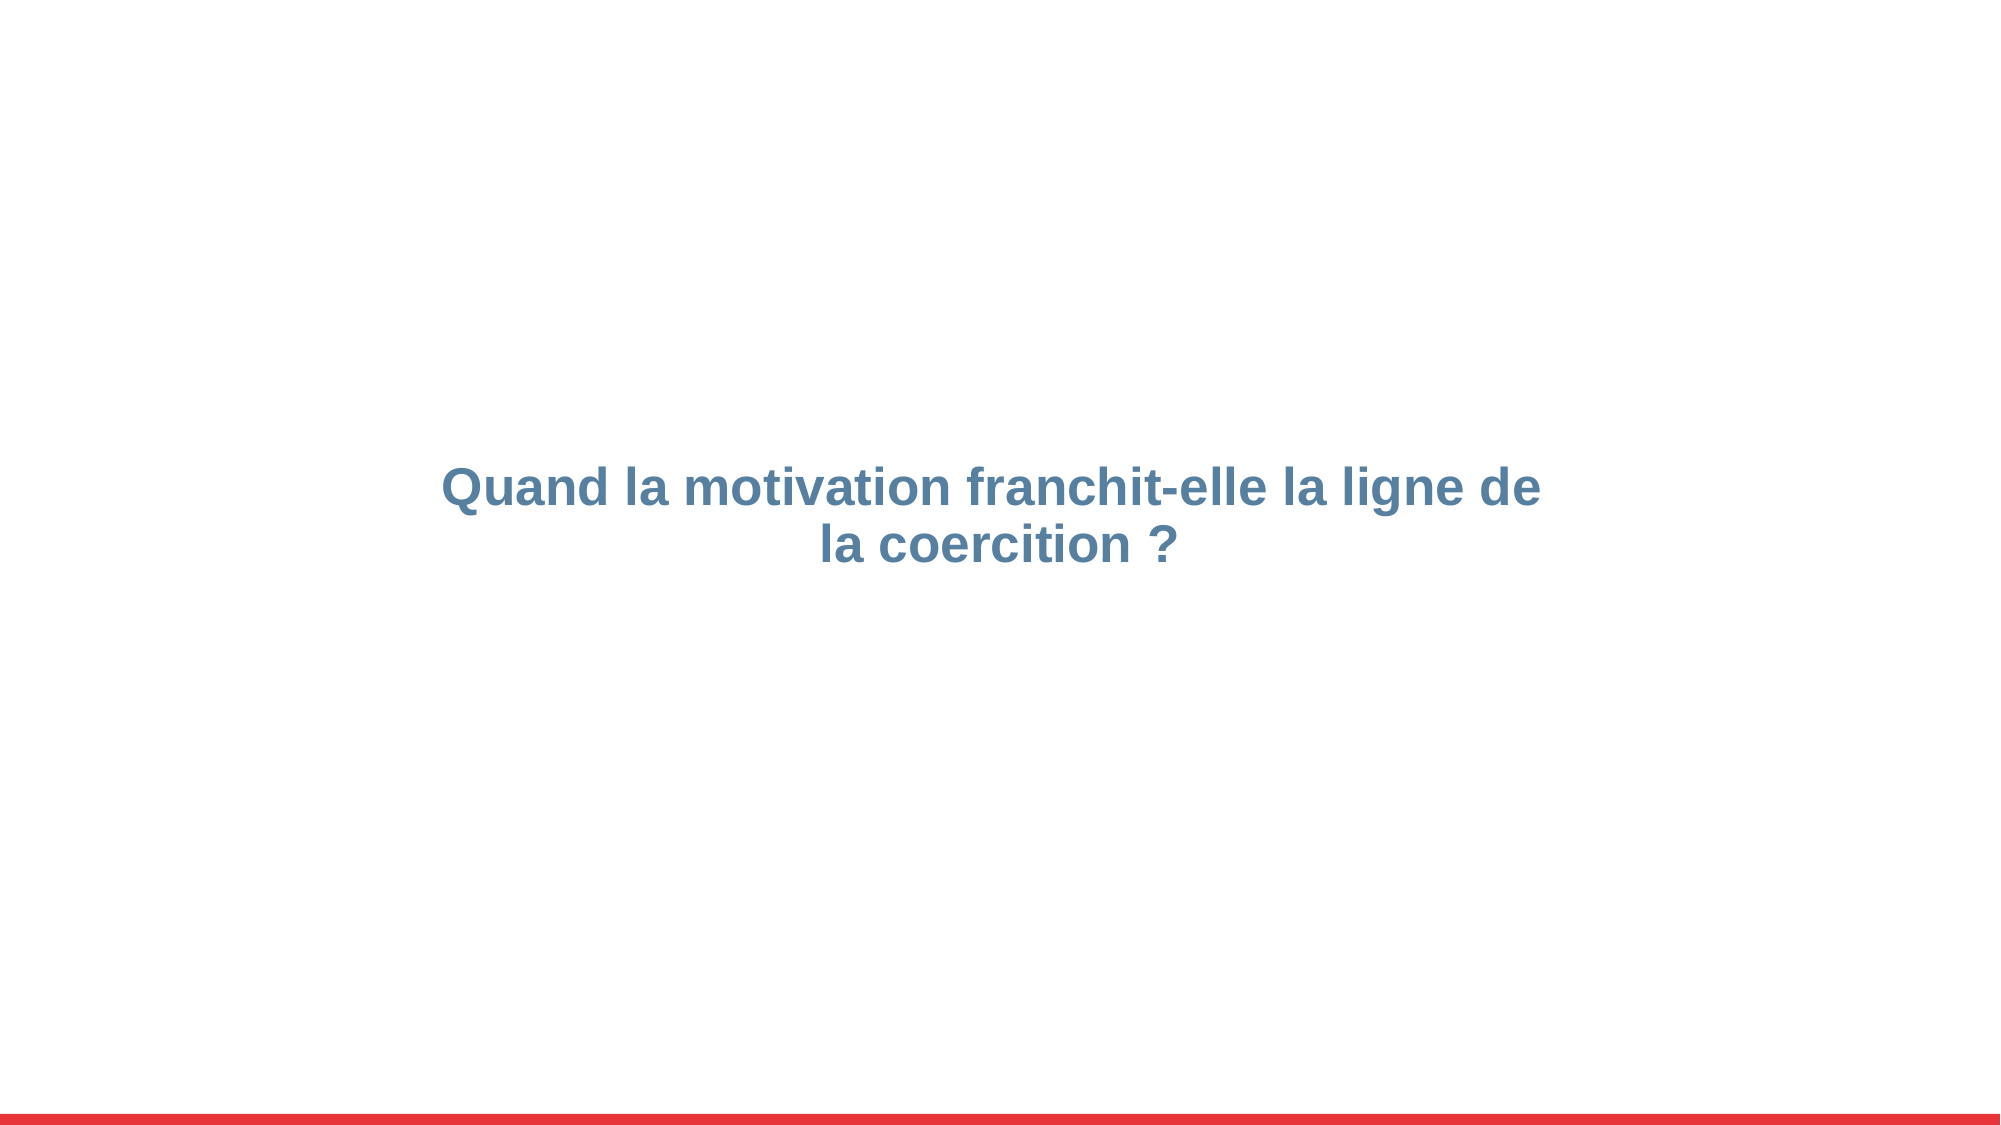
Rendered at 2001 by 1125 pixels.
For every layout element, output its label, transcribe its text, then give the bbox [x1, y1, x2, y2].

title Quand la motivation franchit-elle la ligne de la coercition ? [137, 450, 1863, 582]
